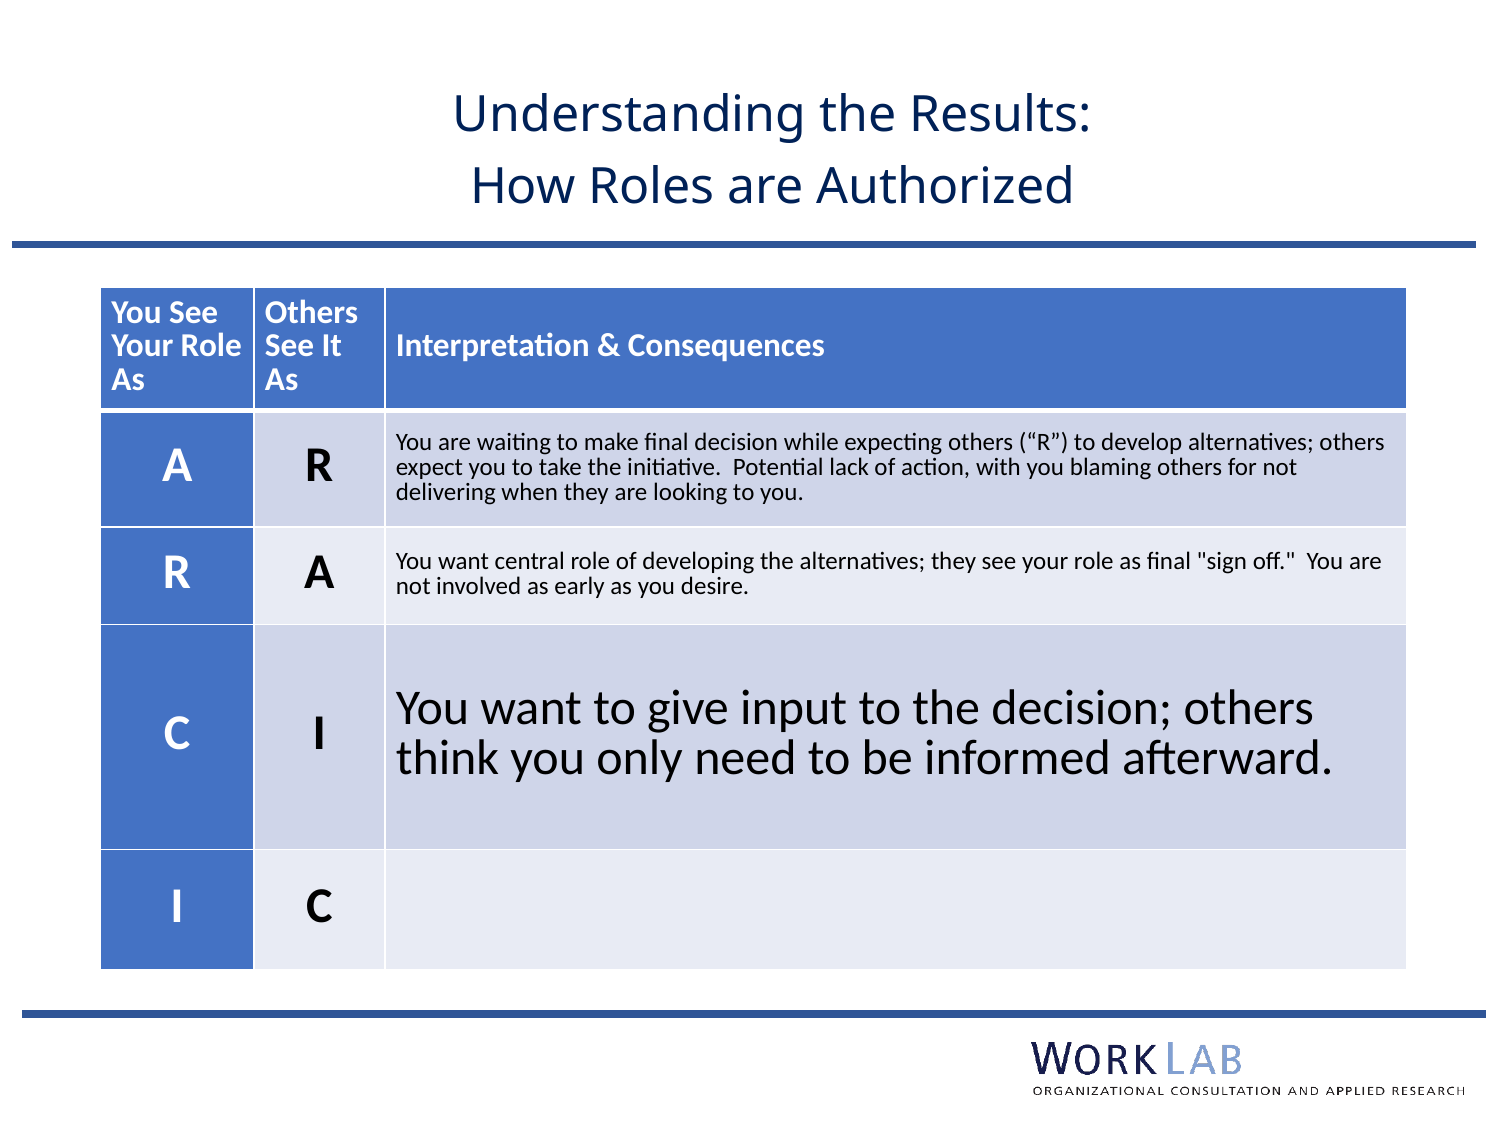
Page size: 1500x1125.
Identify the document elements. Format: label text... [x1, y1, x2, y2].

table_cell [386, 850, 1406, 969]
table_cell C [255, 850, 384, 969]
table_cell R [101, 528, 253, 624]
table_cell A [101, 413, 253, 526]
picture [1031, 1042, 1464, 1096]
table_header Interpretation & Consequences [386, 288, 1406, 408]
table_cell R [255, 413, 384, 526]
table_cell C [101, 625, 253, 849]
table_header You See Your Role As [101, 288, 253, 408]
table_header Others See It As [255, 288, 384, 408]
table_cell I [101, 850, 253, 969]
table_cell You are waiting to make final decision while expecting others (“R”) to develop alternatives; others expect you to take the initiative. Potential lack of action, with you blaming others for not delivering when they are looking to you. [386, 413, 1406, 526]
text_box Understanding the Results: How Roles are Authorized [158, 53, 1388, 241]
table_cell You want to give input to the decision; others think you only need to be informed afterward. [386, 625, 1406, 849]
table_cell You want central role of developing the alternatives; they see your role as final "sign off." You are not involved as early as you desire. [386, 528, 1406, 624]
table_cell I [255, 625, 384, 849]
table_cell A [255, 528, 384, 624]
